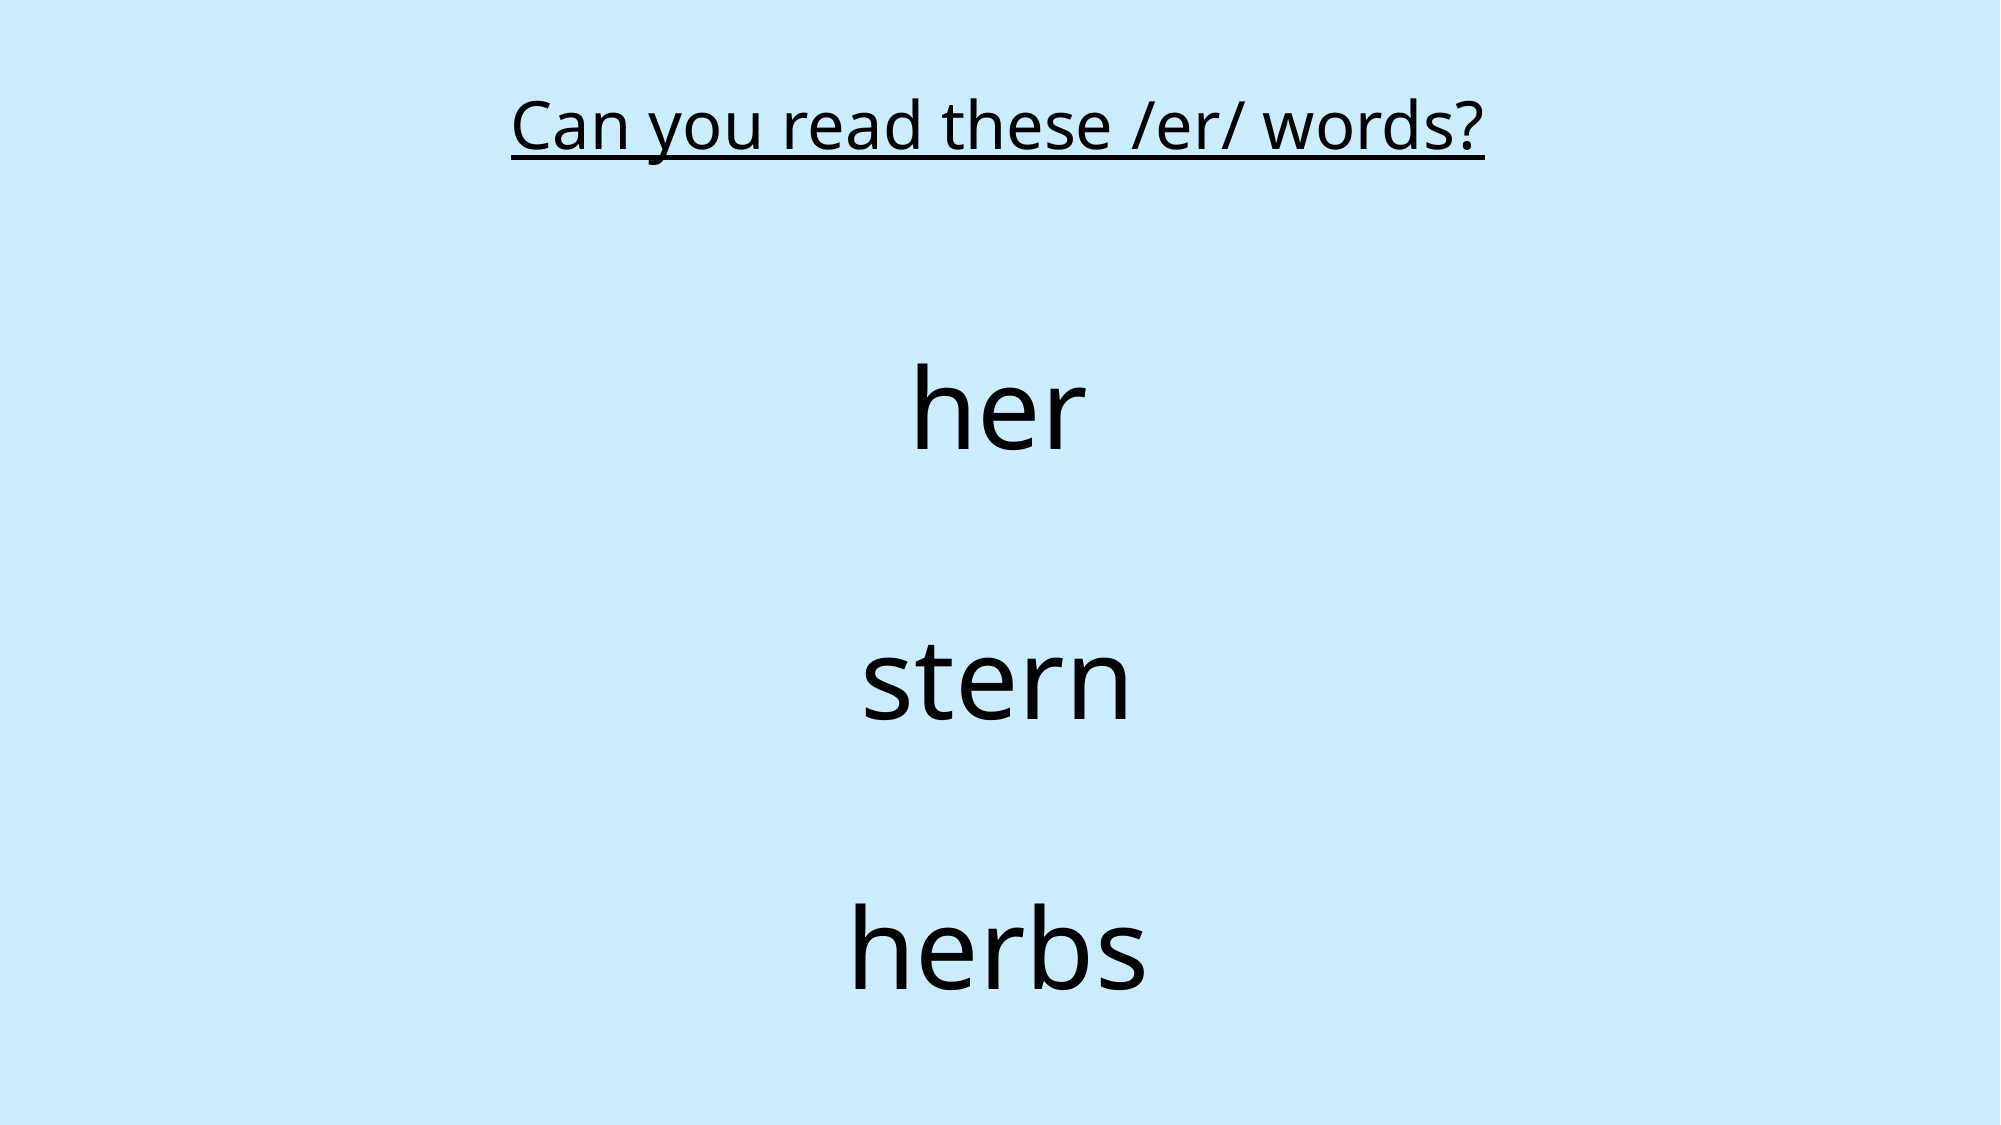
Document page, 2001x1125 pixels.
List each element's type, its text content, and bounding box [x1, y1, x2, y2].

text_box Can you read these /er/ words? [15, 76, 1981, 171]
text_box her stern herbs [15, 329, 1981, 1019]
